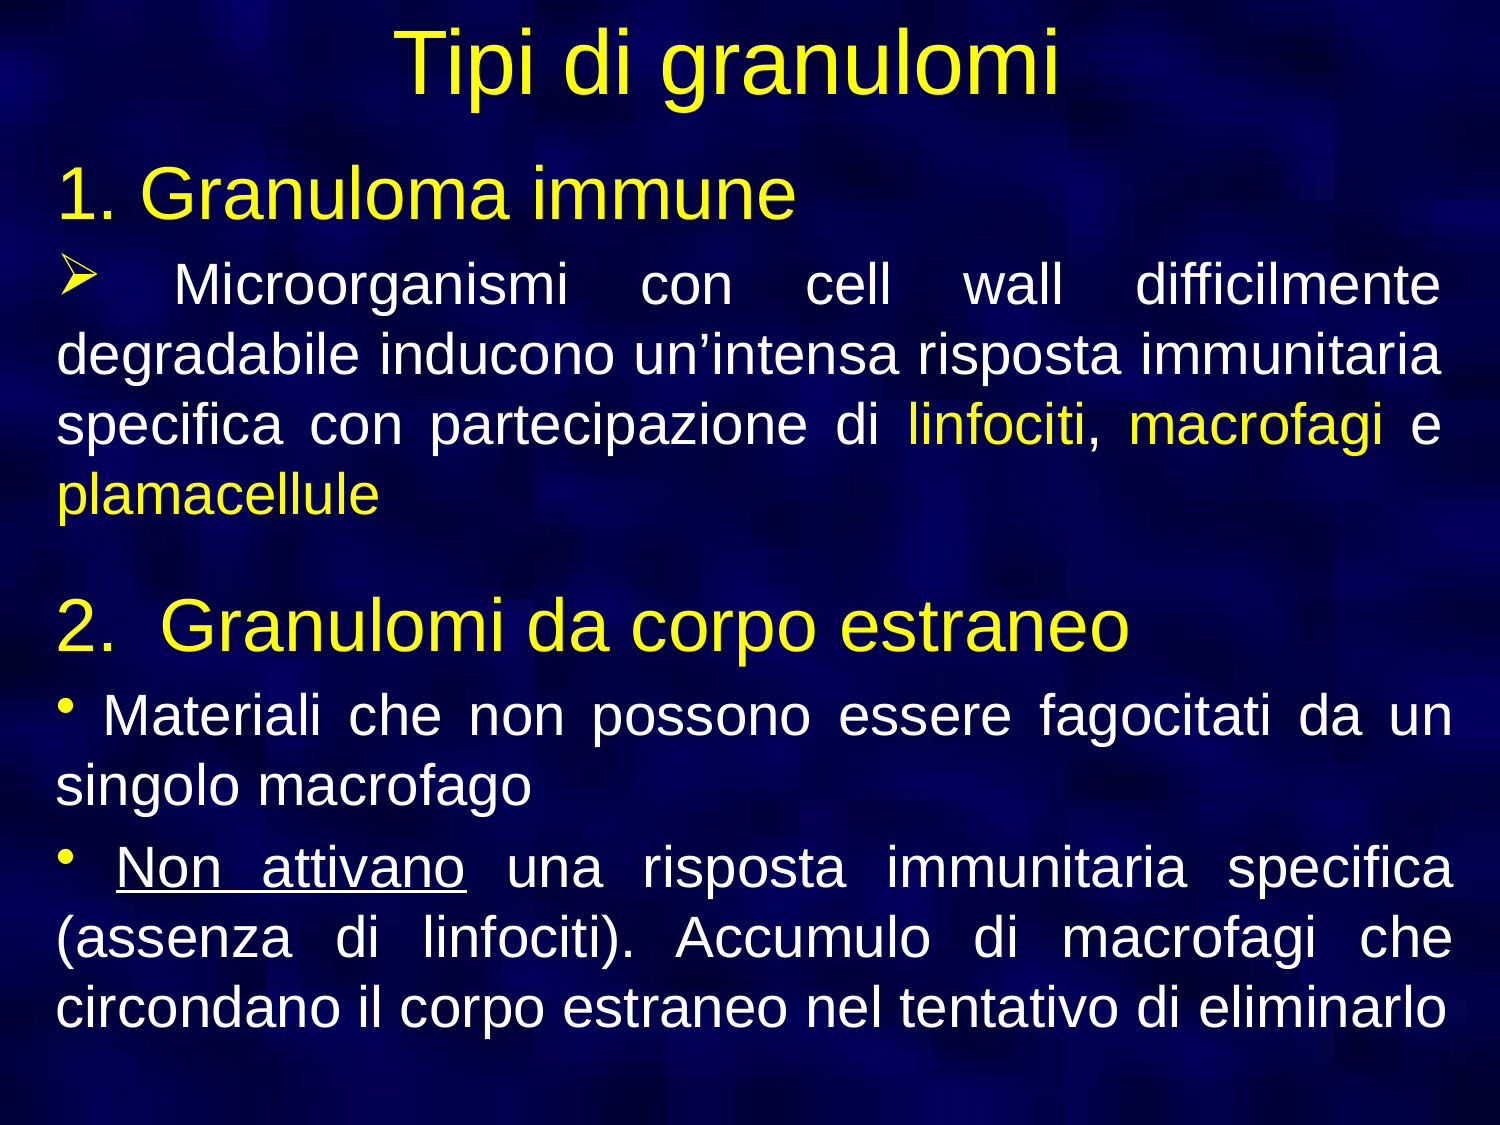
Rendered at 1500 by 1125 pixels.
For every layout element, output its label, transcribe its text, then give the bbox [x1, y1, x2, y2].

list 1. Granuloma immune Microorganismi con cell wall difficilmente degradabile inducono un’intensa risposta immunitaria specifica con partecipazione di linfociti, macrofagi e plamacellule [41, 137, 1459, 551]
picture [0, 0, 1500, 1125]
text_box 2. Granulomi da corpo estraneo Materiali che non possono essere fagocitati da un singolo macrofago Non attivano una risposta immunitaria specifica (assenza di linfociti). Accumulo di macrofagi che circondano il corpo estraneo nel tentativo di eliminarlo [41, 586, 1471, 1071]
text_box Tipi di granulomi [377, 0, 1078, 121]
